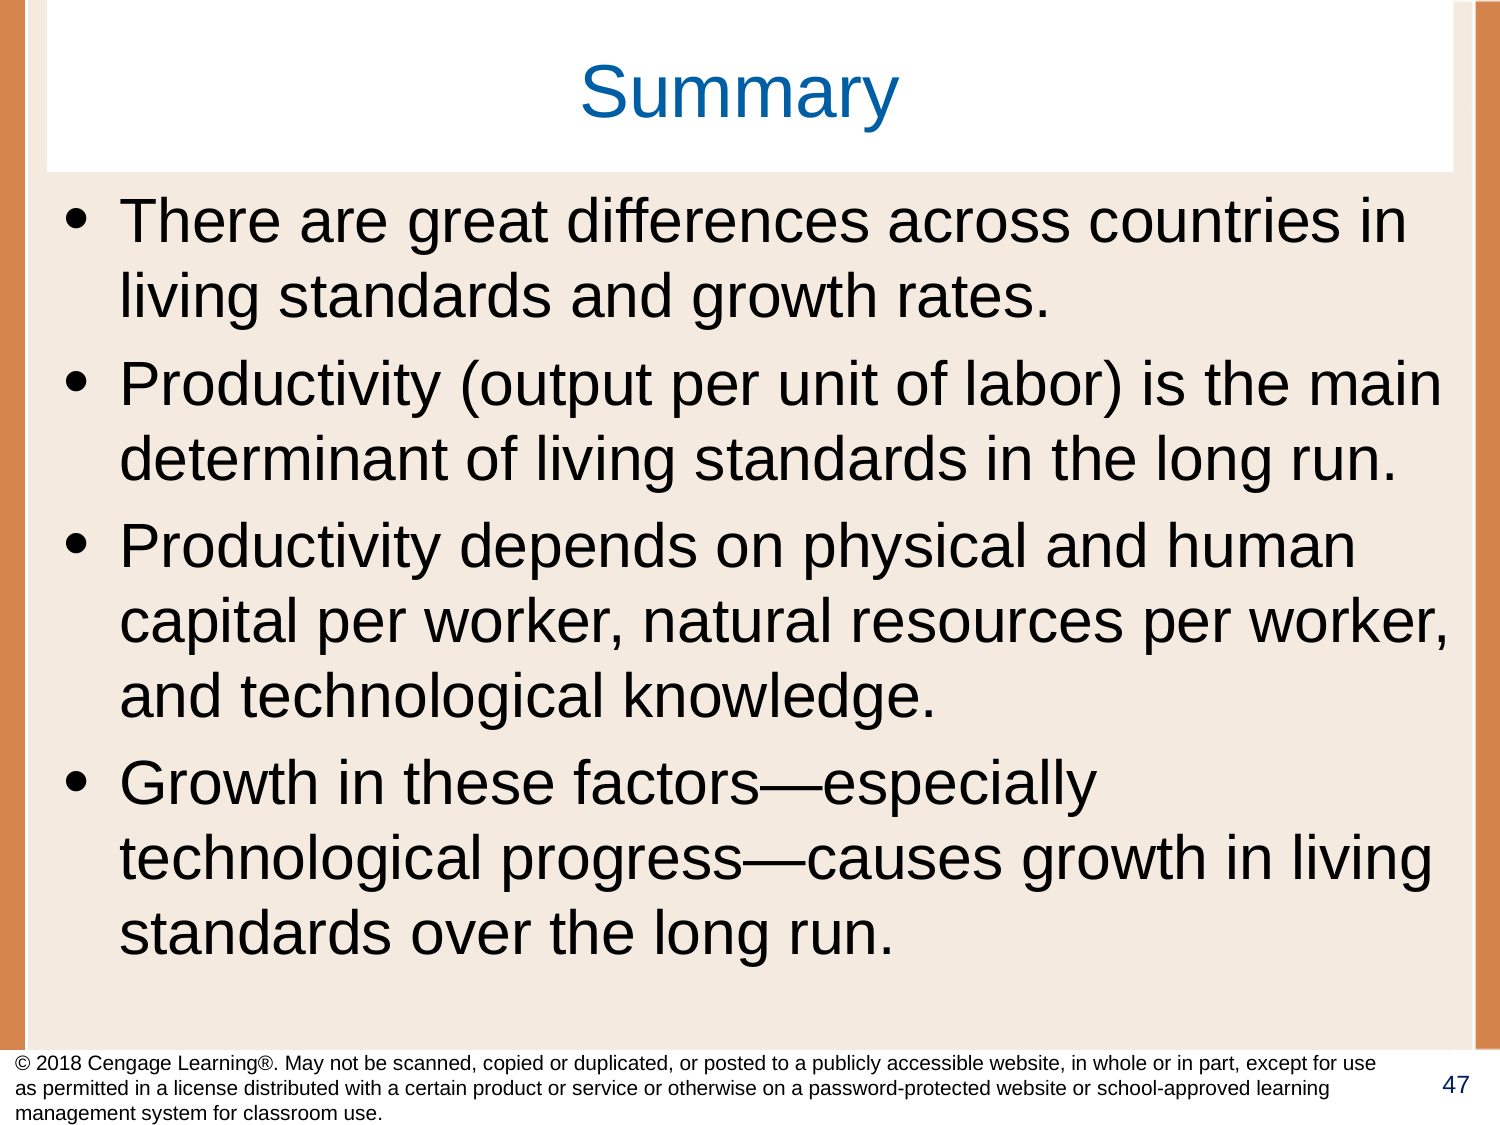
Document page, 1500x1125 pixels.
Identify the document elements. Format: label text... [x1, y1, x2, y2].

picture [0, 0, 48, 1050]
picture [1454, 2, 1500, 1048]
slide_number 47 [1412, 1060, 1500, 1125]
list There are great differences across countries in living standards and growth rates. Productivity (output per unit of labor) is the main determinant of living standards in the long run. Productivity depends on physical and human capital per worker, natural resources per worker, and technological knowledge. Growth in these factors—especially technological progress—causes growth in living standards over the long run. [48, 172, 1475, 1063]
title Summary [37, 16, 1463, 158]
footer © 2018 Cengage Learning®. May not be scanned, copied or duplicated, or posted to a publicly accessible website, in whole or in part, except for use as permitted in a license distributed with a certain product or service or otherwise on a password-protected website or school-approved learning management system for classroom use. [0, 1050, 1412, 1125]
